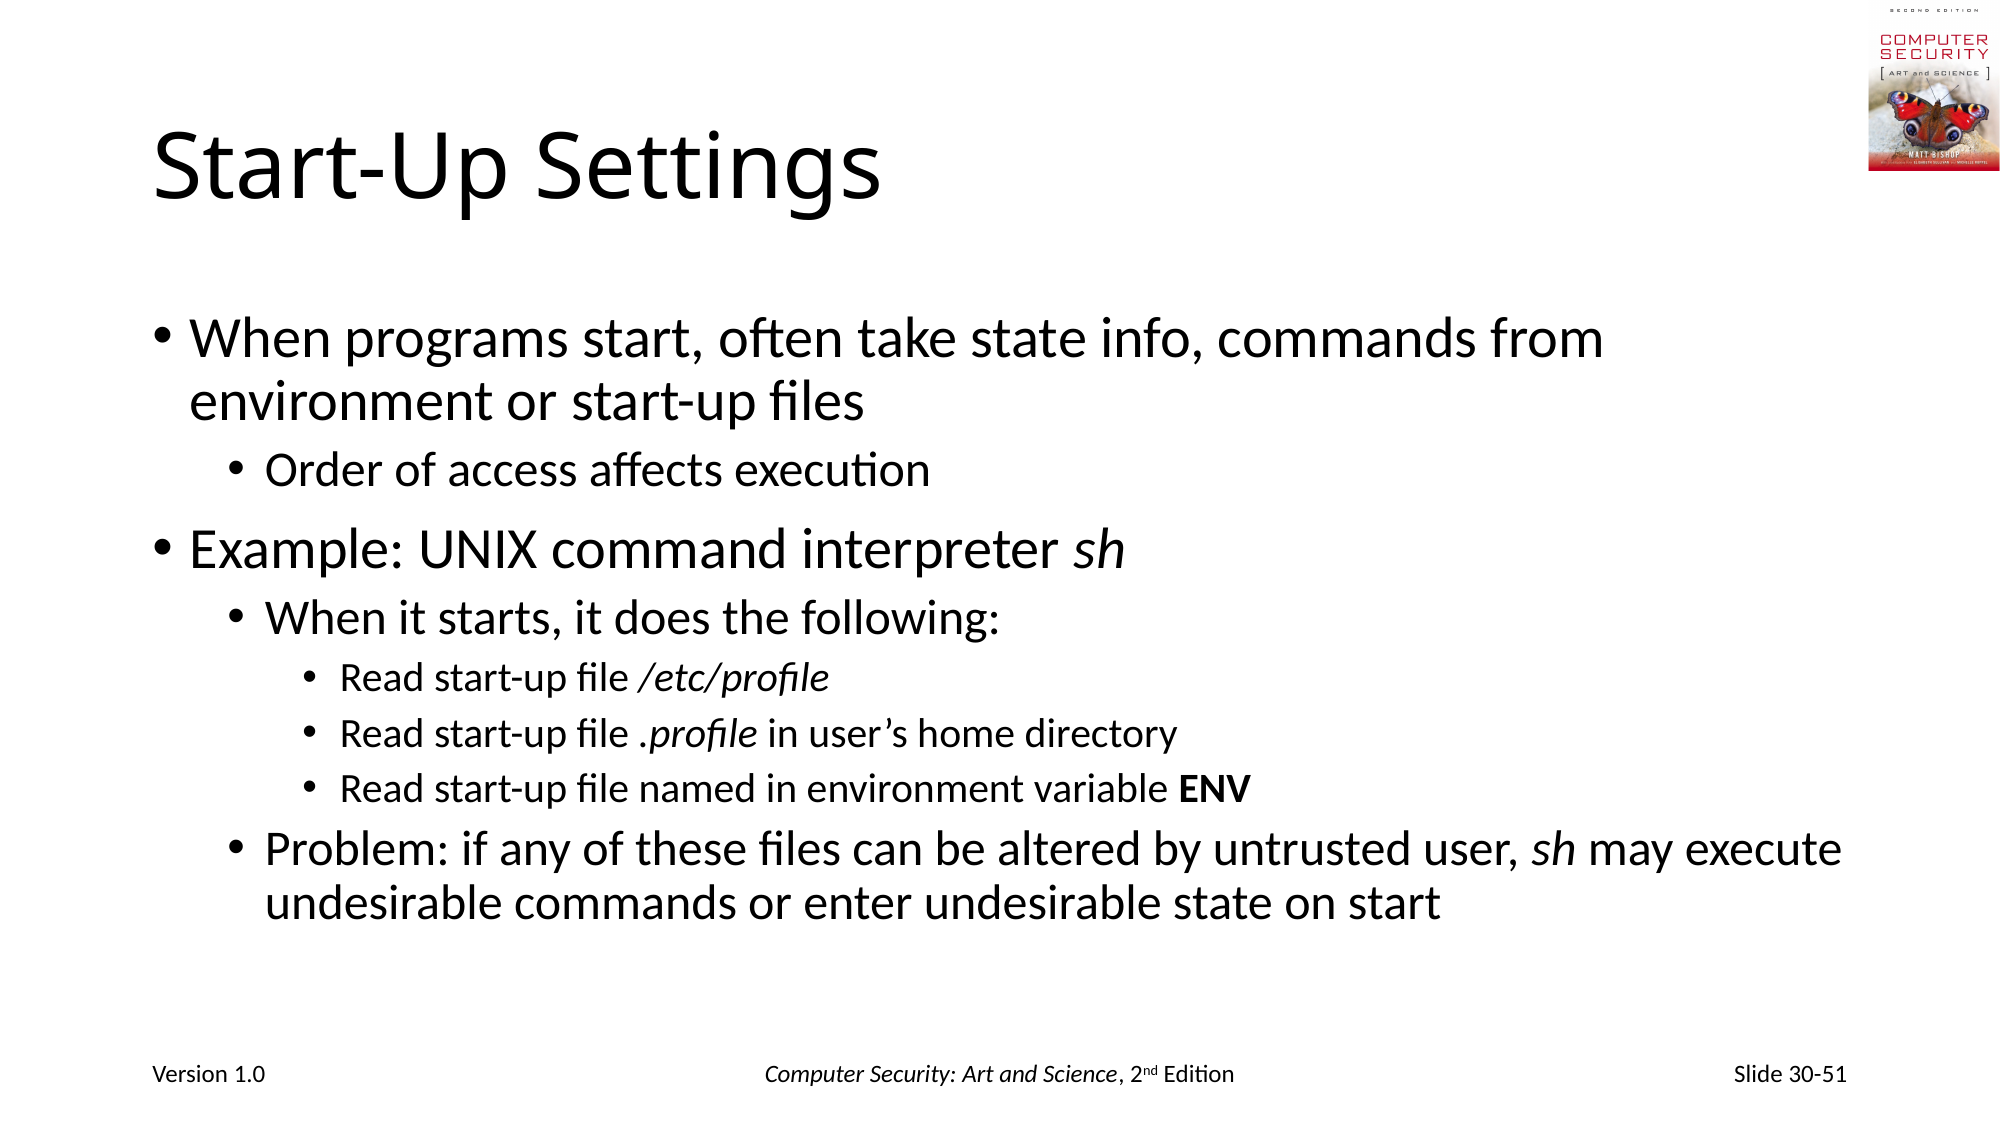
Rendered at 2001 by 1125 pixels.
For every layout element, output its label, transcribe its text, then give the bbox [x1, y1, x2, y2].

title Start-Up Settings [137, 59, 1863, 278]
slide_number Slide 30-51 [1412, 1042, 1863, 1103]
list When programs start, often take state info, commands from environment or start-up files Order of access affects execution Example: UNIX command interpreter sh When it starts, it does the following: Read start-up file /etc/profile Read start-up file .profile in user’s home directory Read start-up file named in environment variable ENV Problem: if any of these files can be altered by untrusted user, sh may execute undesirable commands or enter undesirable state on start [137, 299, 1863, 1014]
slide_number Version 1.0 [137, 1042, 588, 1103]
picture [1868, 0, 2000, 171]
footer Computer Security: Art and Science, 2nd Edition [662, 1042, 1338, 1103]
